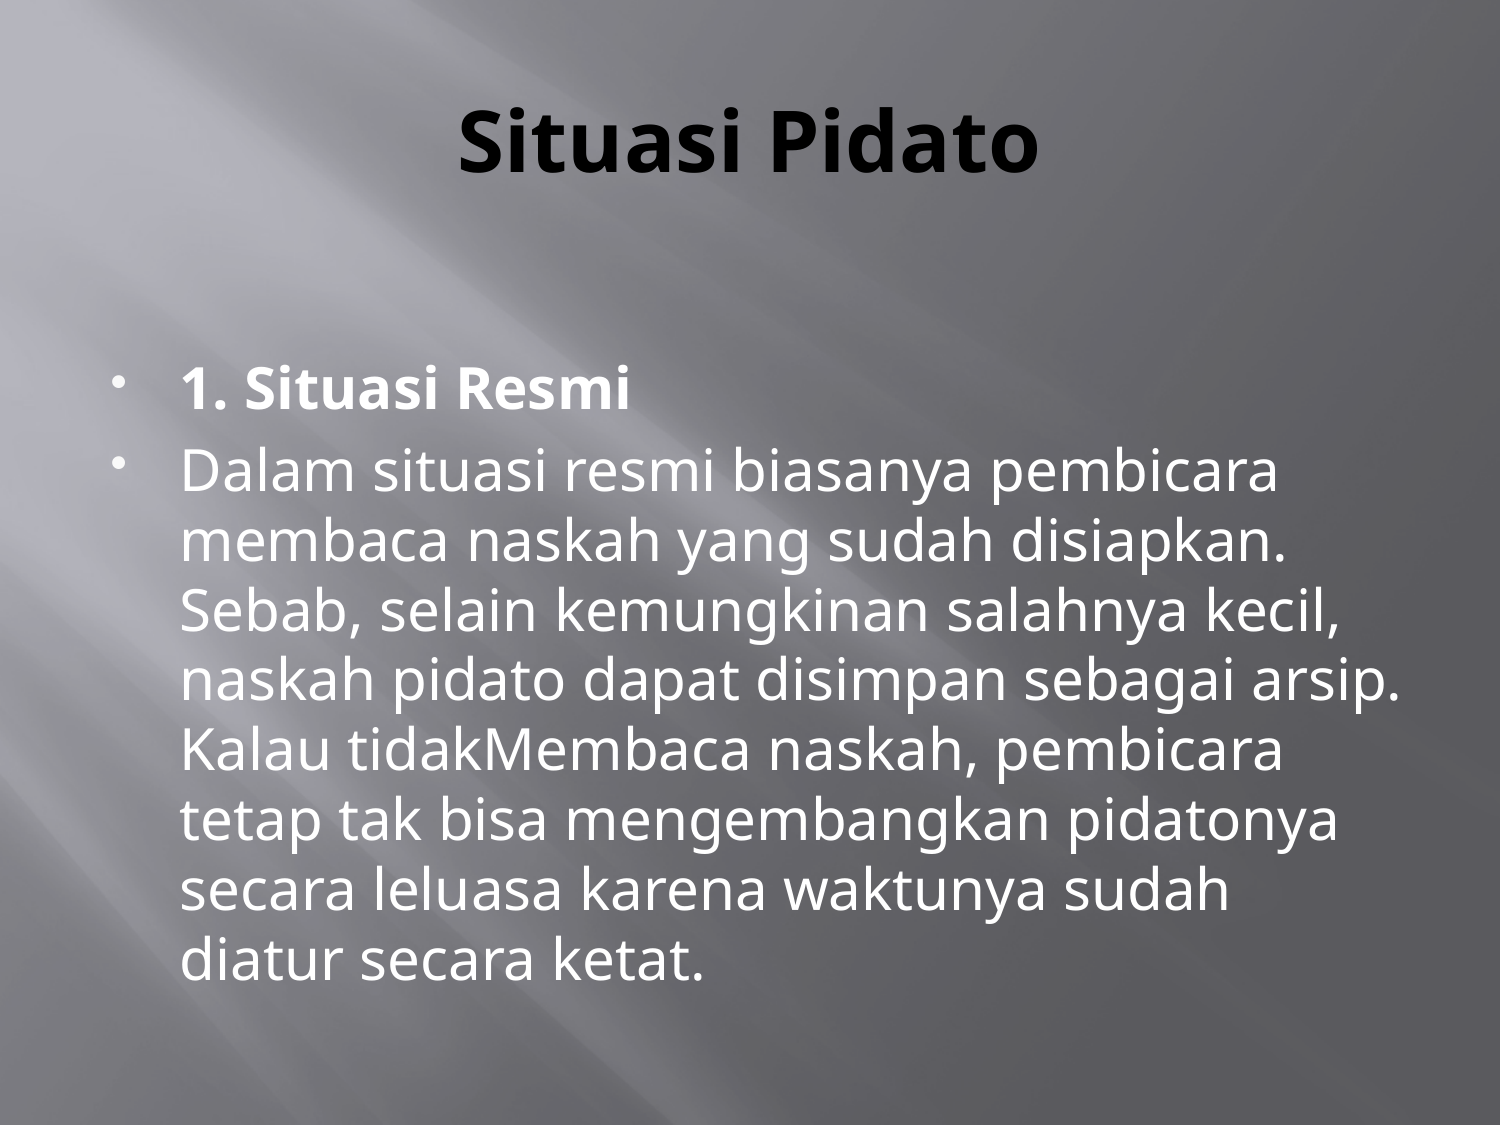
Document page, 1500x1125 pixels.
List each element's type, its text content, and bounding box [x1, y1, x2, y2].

list 1. Situasi Resmi Dalam situasi resmi biasanya pembicara membaca naskah yang sudah disiapkan. Sebab, selain kemungkinan salahnya kecil, naskah pidato dapat disimpan sebagai arsip. Kalau tidakMembaca naskah, pembicara tetap tak bisa mengembangkan pidatonya secara leluasa karena waktunya sudah diatur secara ketat. [75, 262, 1425, 1035]
title Situasi Pidato [75, 45, 1425, 233]
